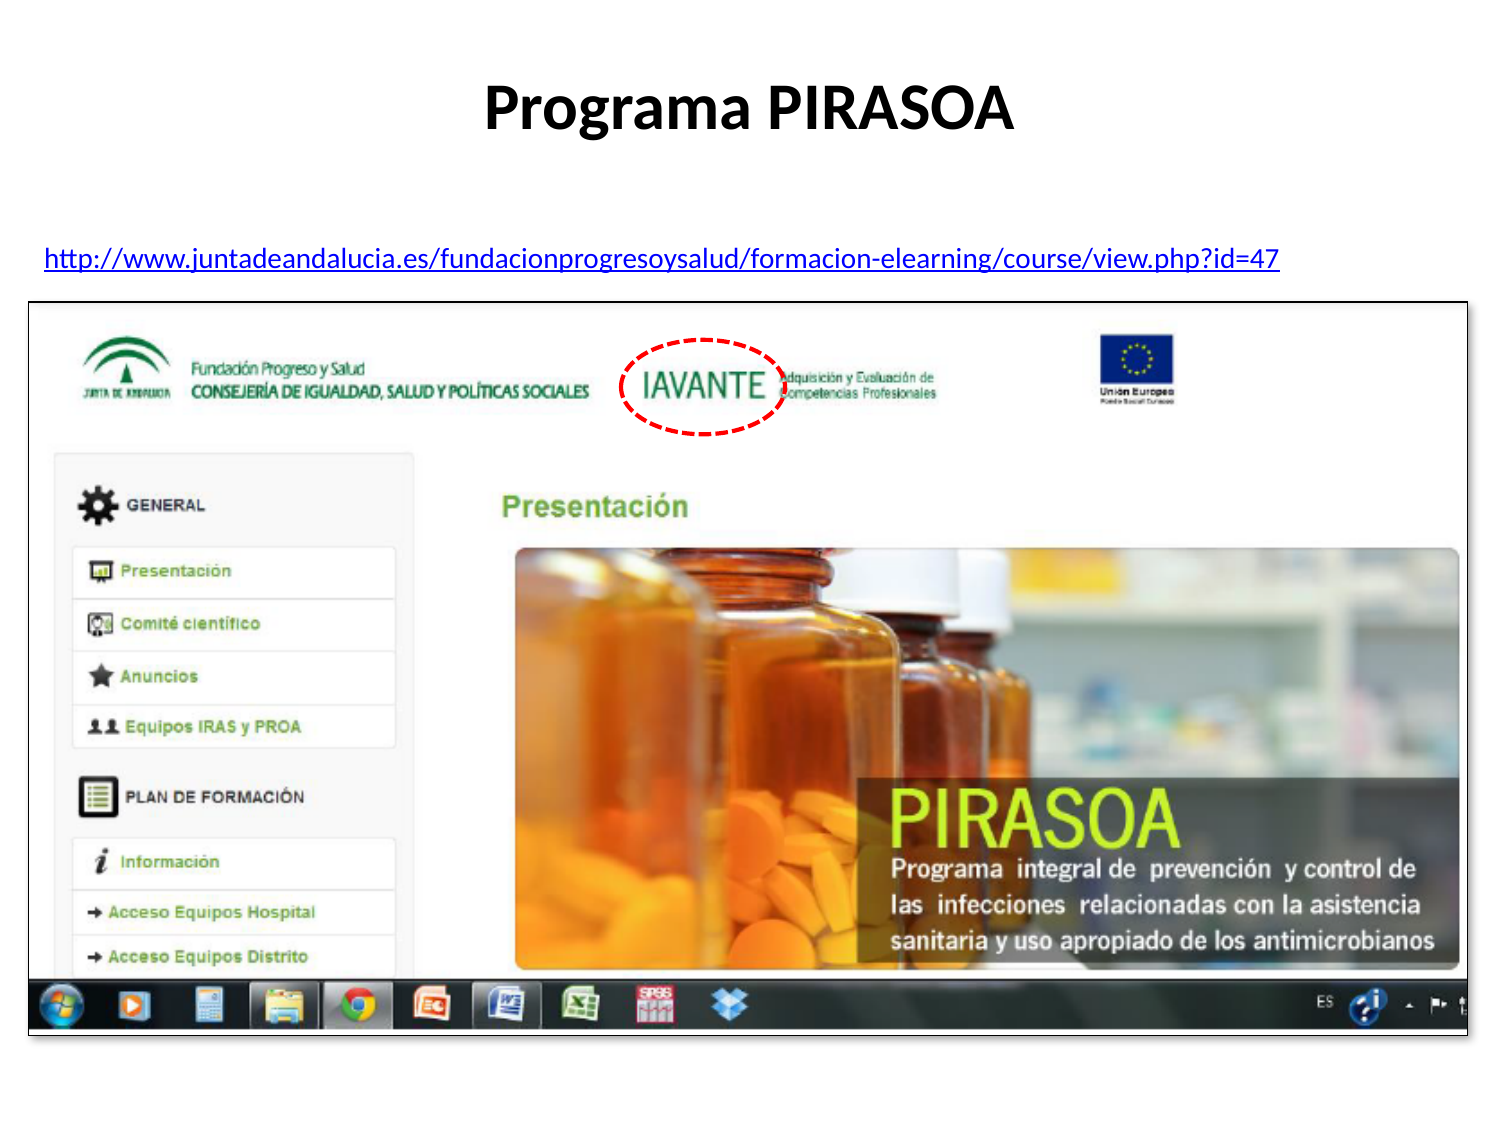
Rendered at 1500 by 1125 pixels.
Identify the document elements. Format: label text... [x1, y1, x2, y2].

text_box http://www.juntadeandalucia.es/fundacionprogresoysalud/formacion-elearning/course/view.php?id=47 [29, 231, 1459, 282]
picture [29, 302, 1468, 1035]
title Programa PIRASOA [75, 45, 1425, 161]
